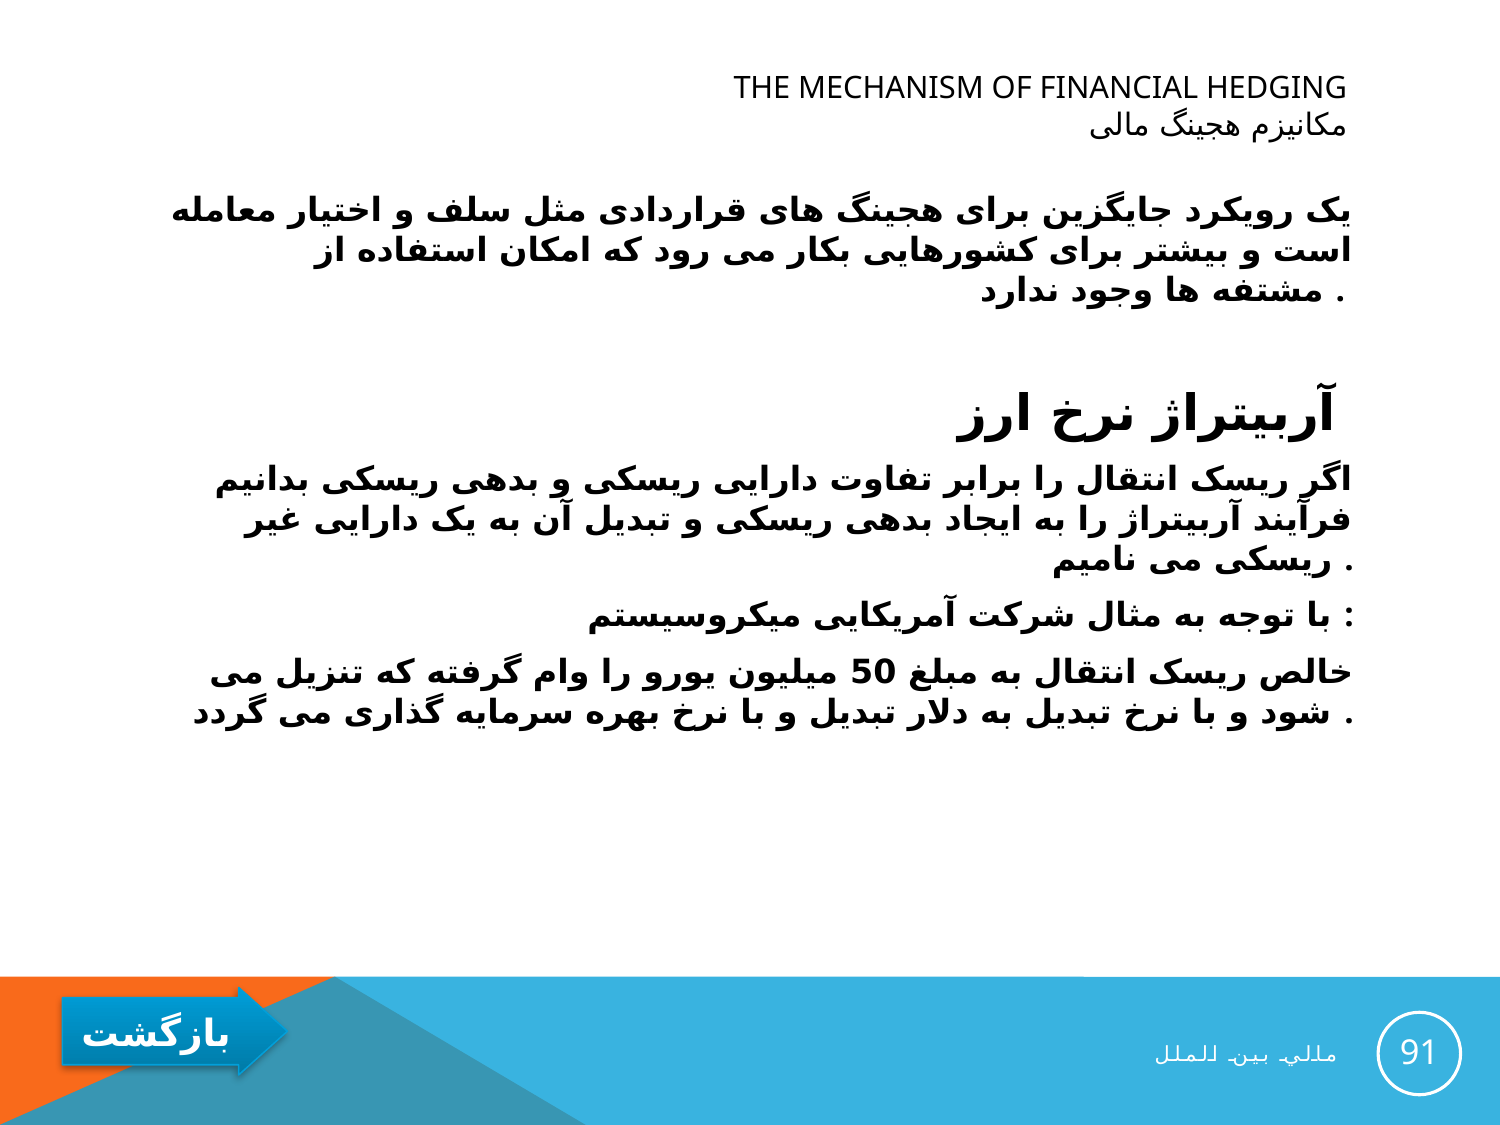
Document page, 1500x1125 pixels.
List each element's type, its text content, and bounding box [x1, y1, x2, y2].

title The Mechanism of Financial Hedging مکانیزم هجینگ مالی [225, 59, 1363, 150]
slide_number 91 [1376, 1010, 1463, 1097]
list یک رویکرد جایگزین برای هجینگ های قراردادی مثل سلف و اختیار معامله است و بیشتر برای کشورهایی بکار می رود که امکان استفاده از مشتفه ها وجود ندارد . آربیتراژ نرخ ارز اگر ریسک انتقال را برابر تفاوت دارایی ریسکی و بدهی ریسکی بدانیم فرآیند آربیتراژ را به ایجاد بدهی ریسکی و تبدیل آن به یک دارایی غیر ریسکی می نامیم . با توجه به مثال شرکت آمریکایی میکروسیستم : خالص ریسک انتقال به مبلغ 50 میلیون یورو را وام گرفته که تنزیل می شود و با نرخ تبدیل به دلار تبدیل و با نرخ بهره سرمایه گذاری می گردد . [135, 180, 1369, 768]
footer مالي بين الملل [577, 1031, 1352, 1076]
